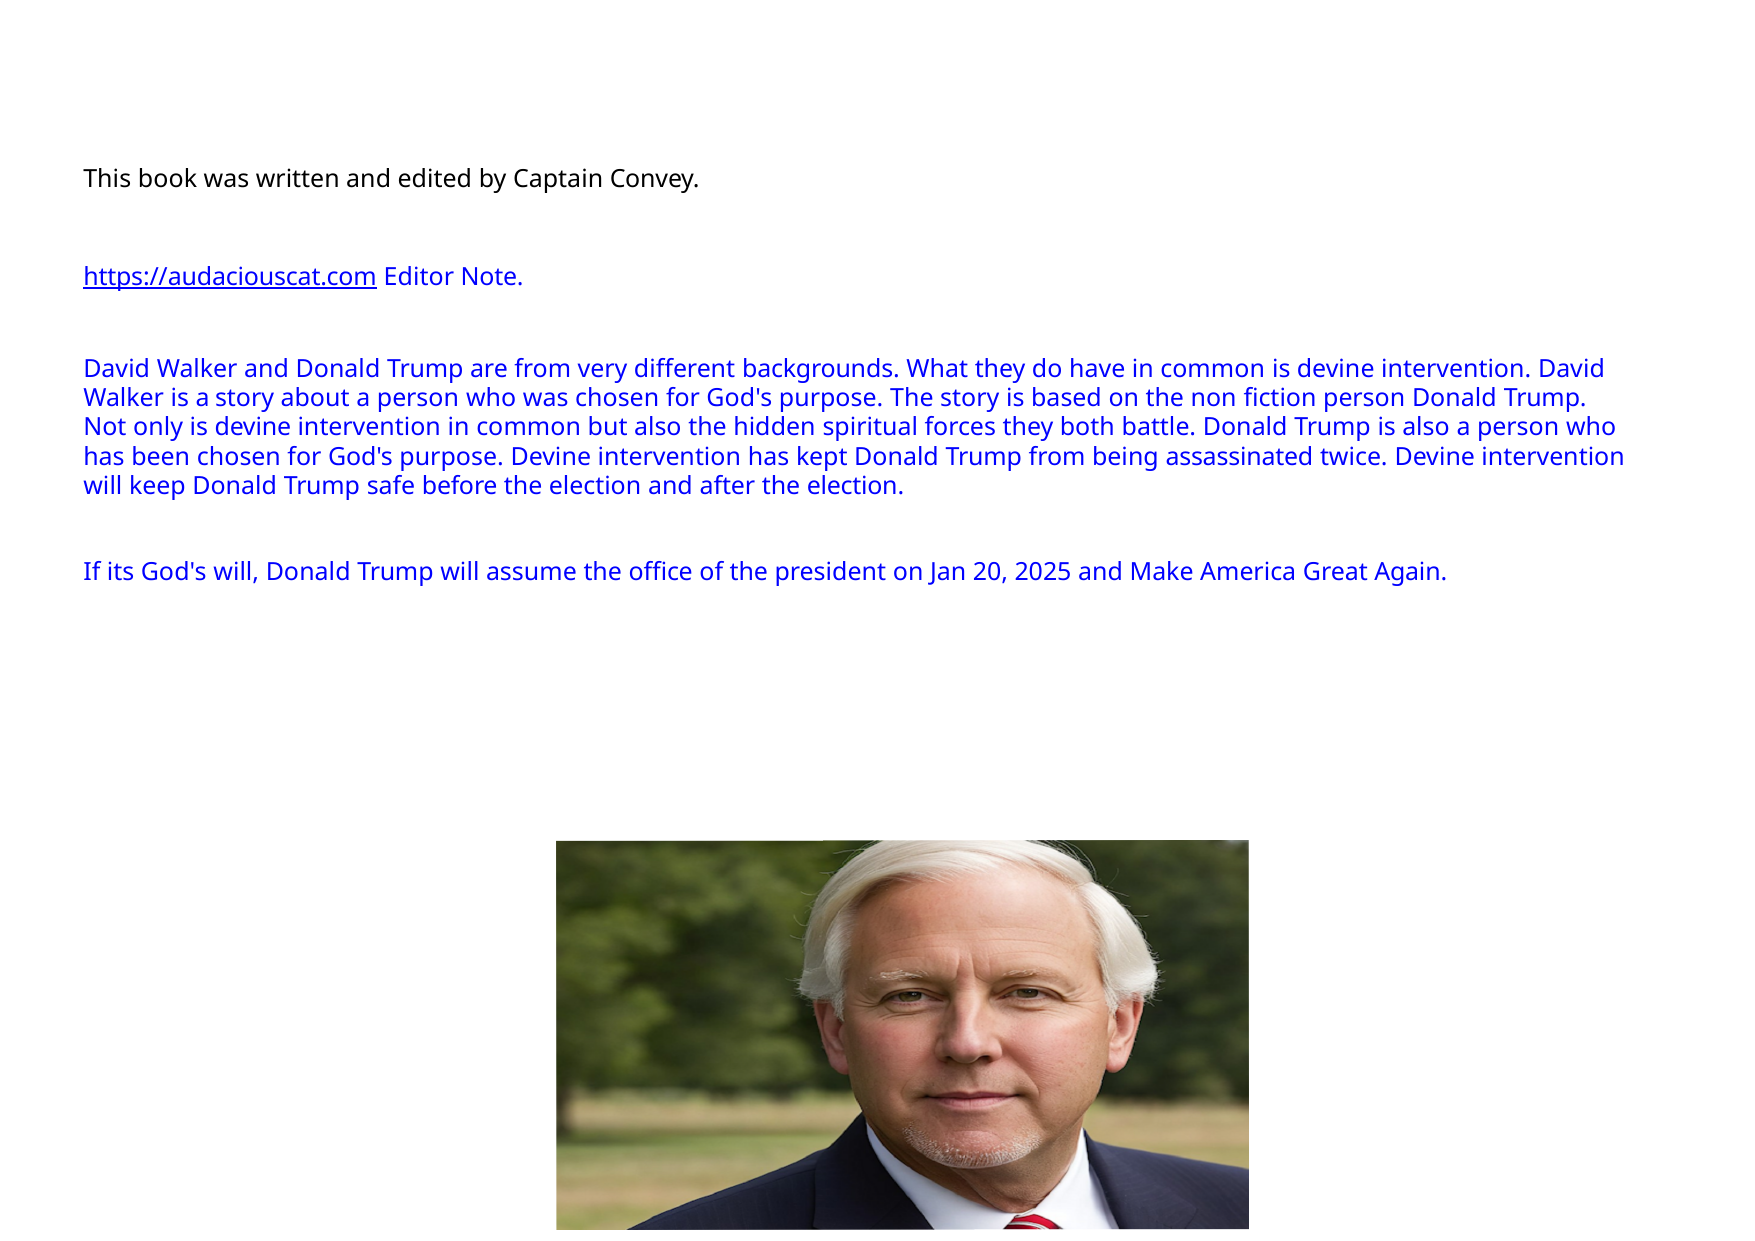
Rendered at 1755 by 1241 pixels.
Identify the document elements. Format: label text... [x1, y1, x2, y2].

text_box This book was written and edited by Captain Convey. https://audaciouscat.com Editor Note. David Walker and Donald Trump are from very different backgrounds. What they do have in common is devine intervention. David Walker is a story about a person who was chosen for God's purpose. The story is based on the non fiction person Donald Trump. Not only is devine intervention in common but also the hidden spiritual forces they both battle. Donald Trump is also a person who has been chosen for God's purpose. Devine intervention has kept Donald Trump from being assassinated twice. Devine intervention will keep Donald Trump safe before the election and after the election. If its God's will, Donald Trump will assume the office of the president on Jan 20, 2025 and Make America Great Again. [81, 160, 1634, 586]
picture [555, 840, 1249, 1230]
